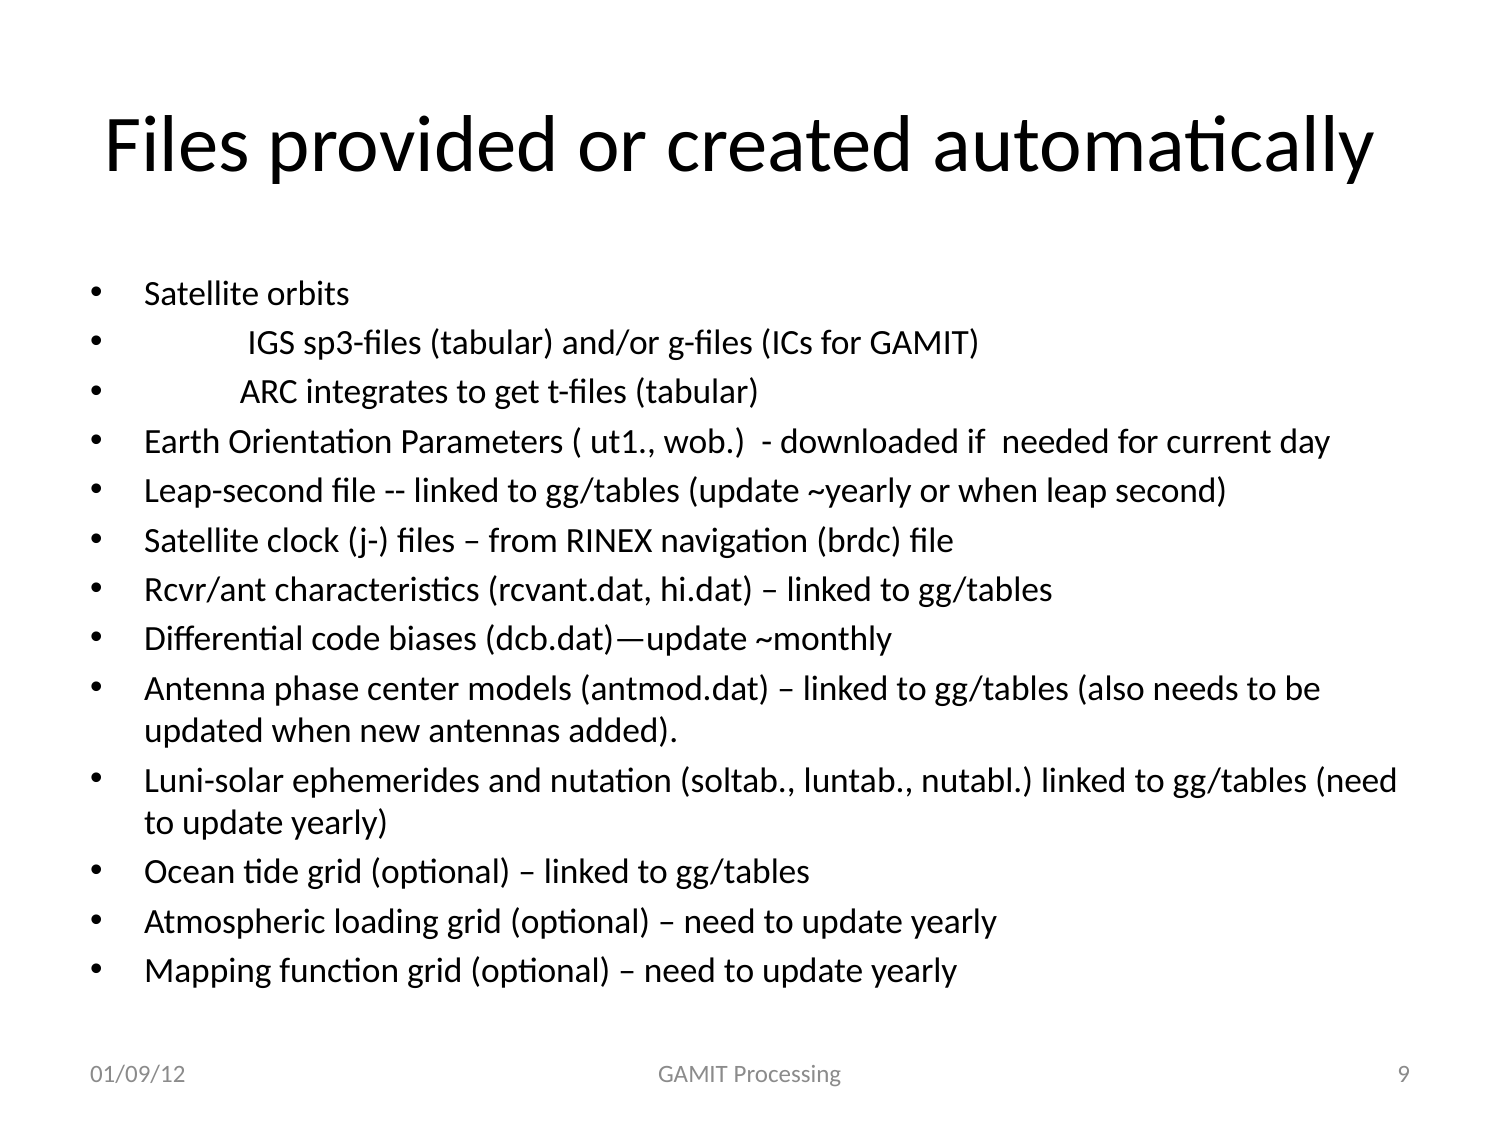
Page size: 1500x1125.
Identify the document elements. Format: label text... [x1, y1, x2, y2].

list Satellite orbits IGS sp3-files (tabular) and/or g-files (ICs for GAMIT) ARC integrates to get t-files (tabular) Earth Orientation Parameters ( ut1., wob.) - downloaded if needed for current day Leap-second file -- linked to gg/tables (update ~yearly or when leap second) Satellite clock (j-) files – from RINEX navigation (brdc) file Rcvr/ant characteristics (rcvant.dat, hi.dat) – linked to gg/tables Differential code biases (dcb.dat)—update ~monthly Antenna phase center models (antmod.dat) – linked to gg/tables (also needs to be updated when new antennas added). Luni-solar ephemerides and nutation (soltab., luntab., nutabl.) linked to gg/tables (need to update yearly) Ocean tide grid (optional) – linked to gg/tables Atmospheric loading grid (optional) – need to update yearly Mapping function grid (optional) – need to update yearly [75, 262, 1425, 1005]
footer GAMIT Processing [512, 1042, 988, 1103]
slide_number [75, 1042, 425, 1103]
title Files provided or created automatically [75, 45, 1425, 233]
slide_number 9 [1074, 1042, 1425, 1103]
